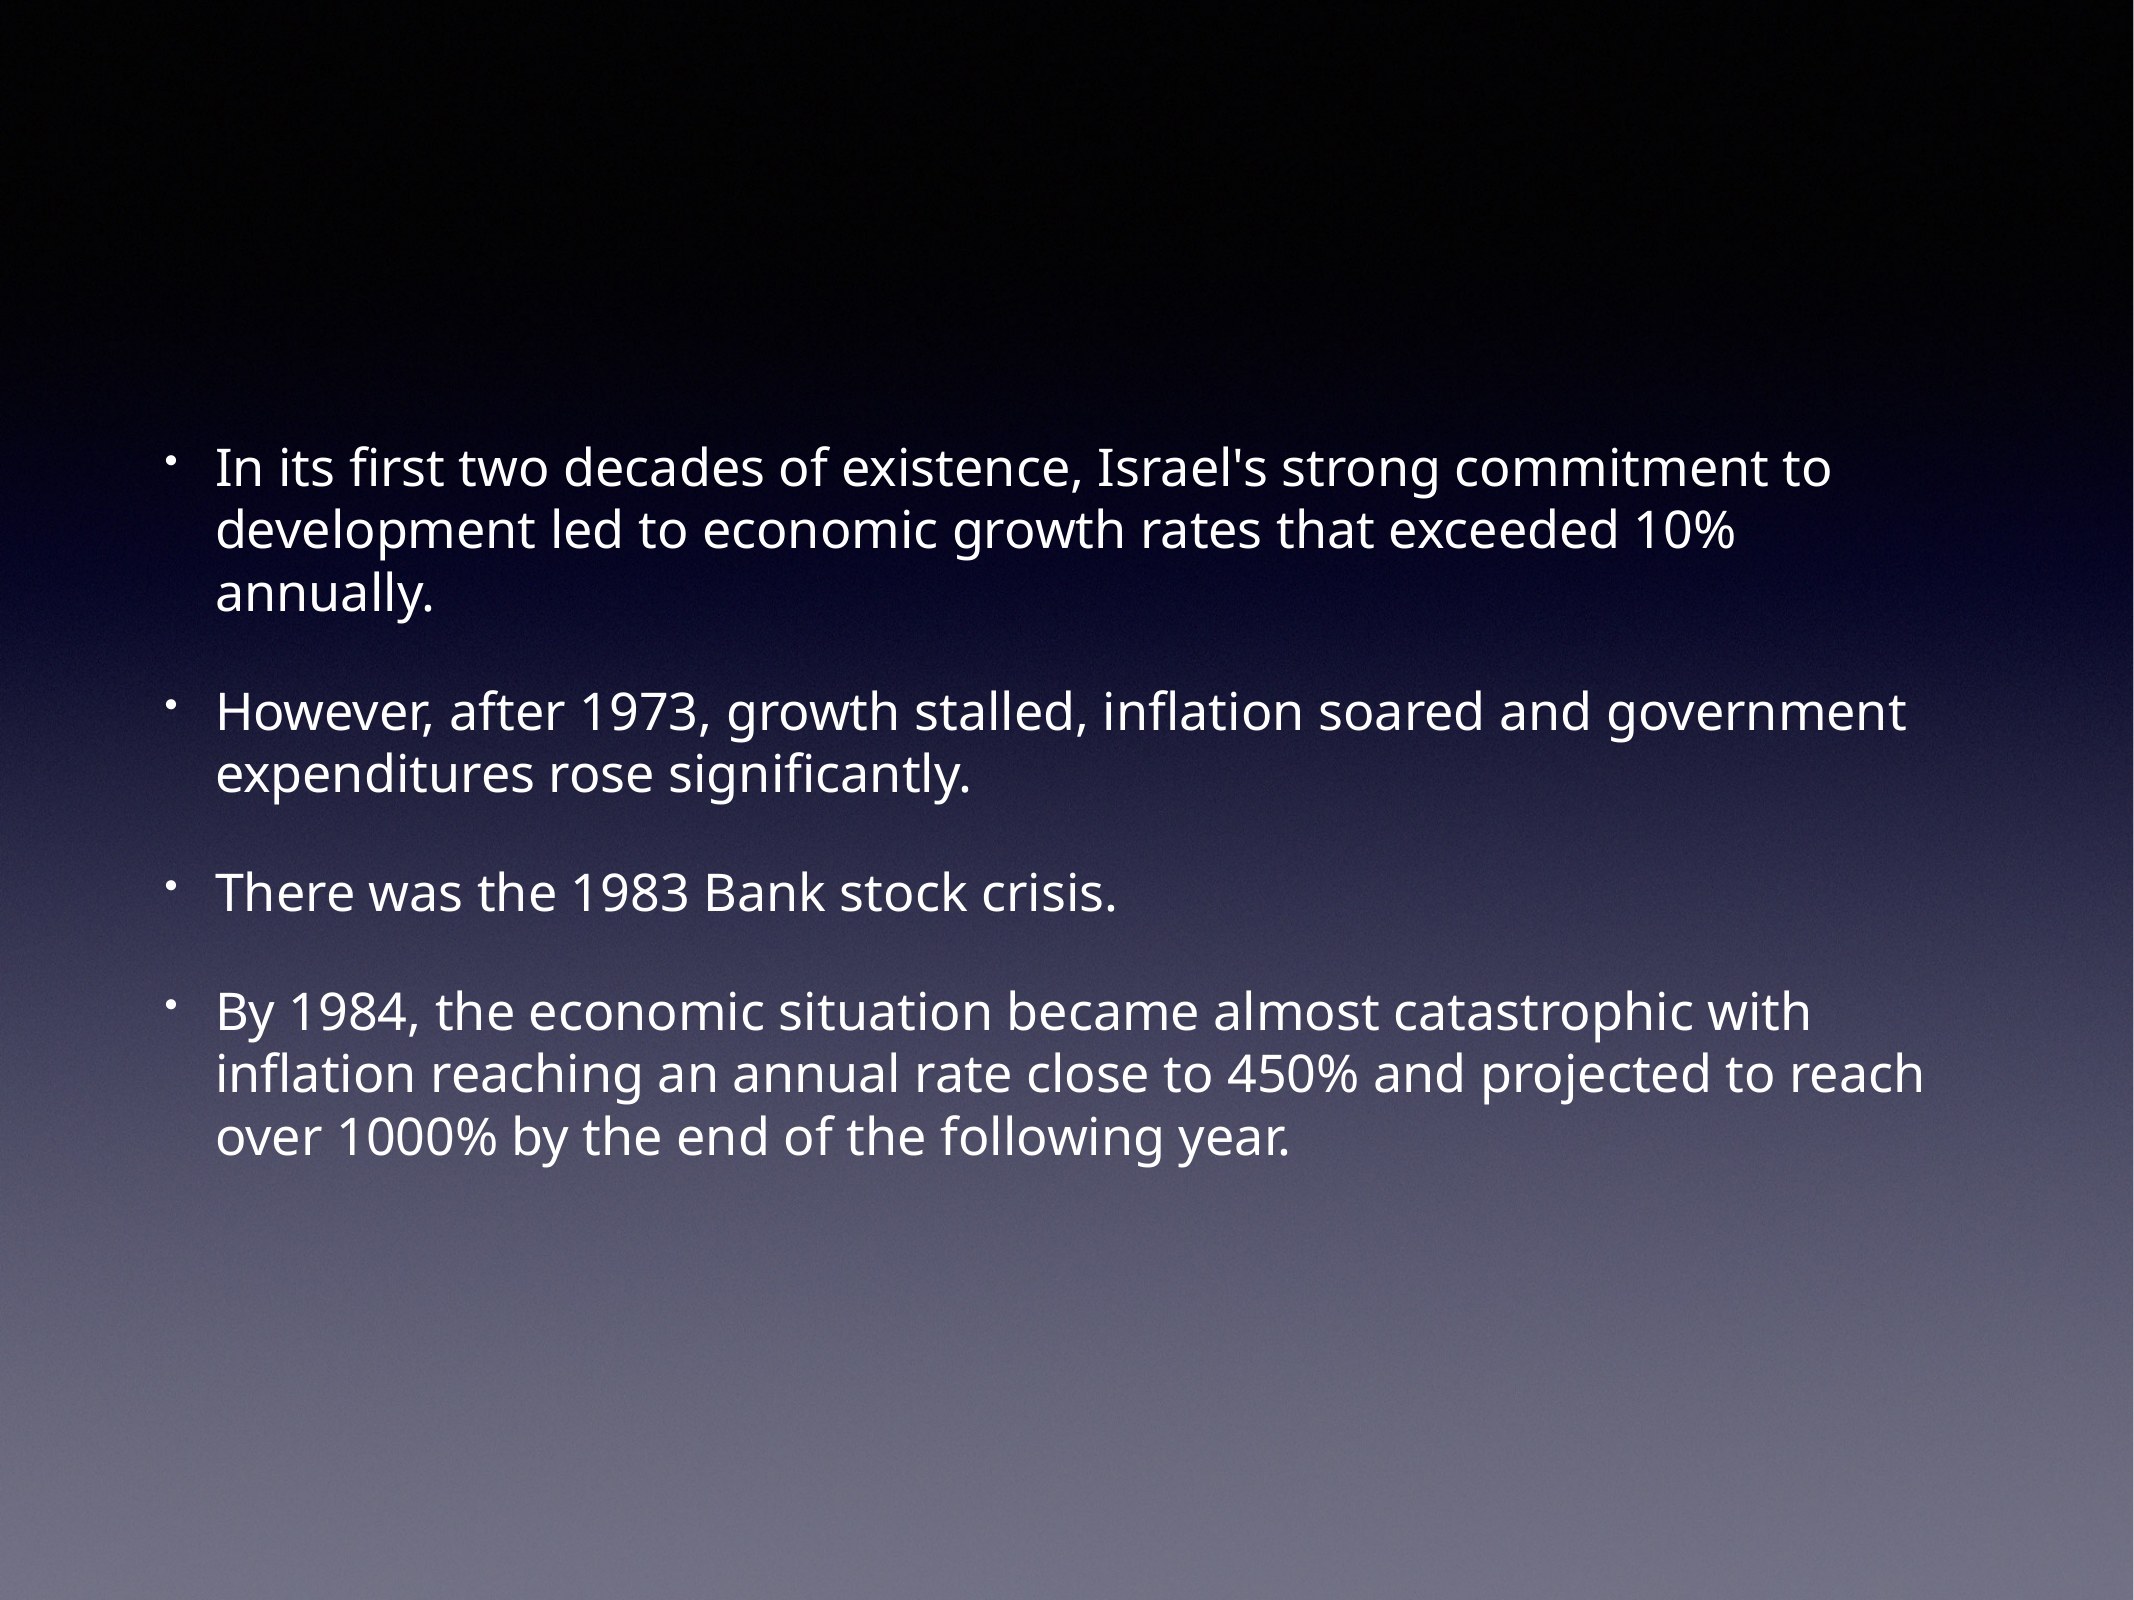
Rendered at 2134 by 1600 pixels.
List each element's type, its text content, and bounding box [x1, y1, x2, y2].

picture [0, 0, 2134, 1600]
list In its first two decades of existence, Israel's strong commitment to development led to economic growth rates that exceeded 10% annually. However, after 1973, growth stalled, inflation soared and government expenditures rose significantly. There was the 1983 Bank stock crisis. By 1984, the economic situation became almost catastrophic with inflation reaching an annual rate close to 450% and projected to reach over 1000% by the end of the following year. [155, 207, 1978, 1393]
